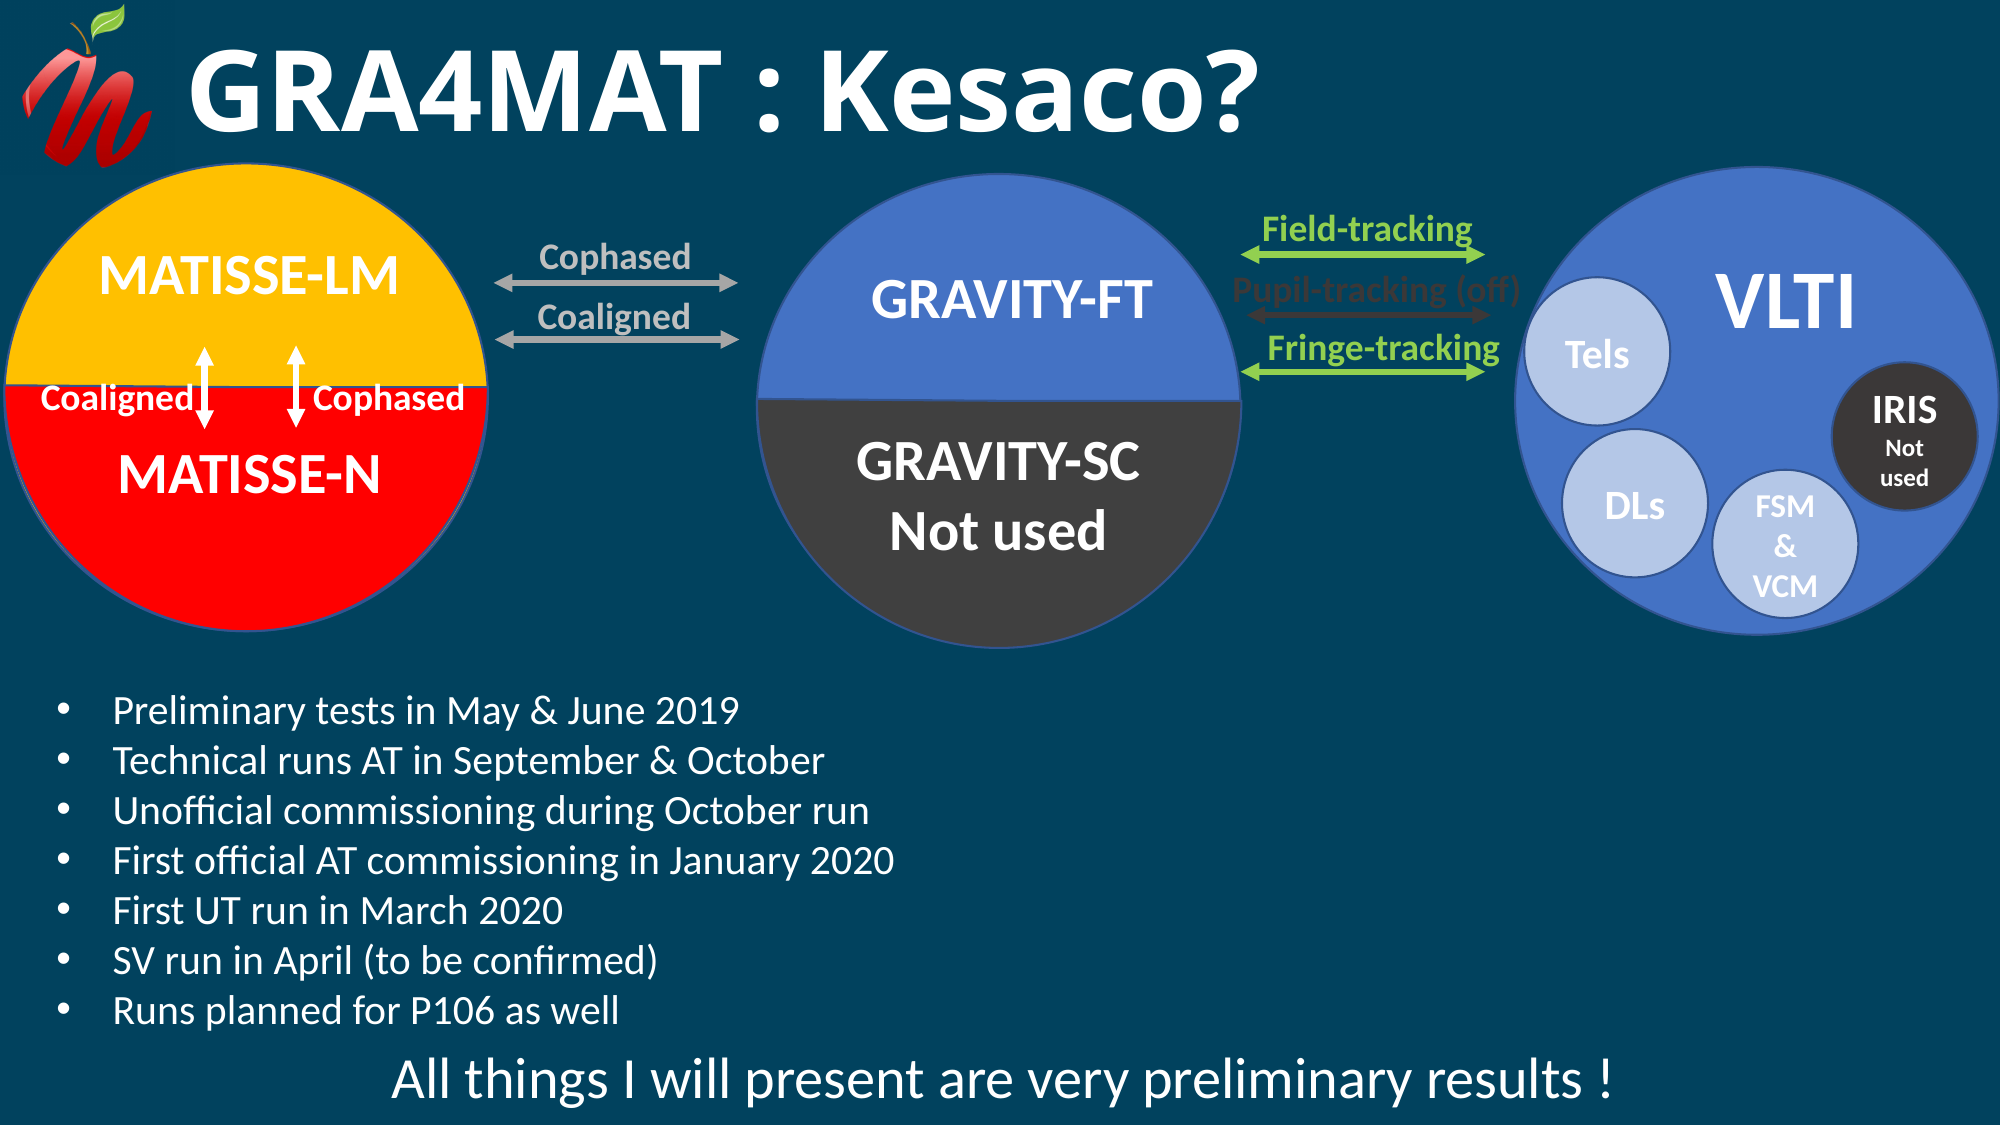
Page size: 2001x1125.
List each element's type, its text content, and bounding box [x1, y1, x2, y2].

text_box GRAVITY-SC Not used [841, 414, 1156, 570]
text_box FSM & VCM [1711, 468, 1860, 620]
text_box Coaligned [26, 365, 204, 426]
text_box VLTI [1701, 237, 1873, 353]
text_box [3, 162, 489, 386]
text_box Fringe-tracking [1252, 315, 1516, 376]
text_box MATISSE-LM [83, 229, 416, 315]
text_box Coaligned [205, 365, 210, 426]
picture [91, 6, 124, 37]
text_box All things I will present are very preliminary results ! [4, 1032, 2000, 1118]
text_box Cophased [298, 365, 481, 426]
title GRA4MAT : Kesaco? [175, 0, 2000, 164]
text_box [297, 386, 489, 580]
text_box Coaligned [522, 284, 707, 336]
text_box [3, 384, 393, 633]
text_box GRAVITY-FT [856, 252, 1168, 338]
text_box Tels [1523, 276, 1672, 427]
text_box Cophased [524, 224, 707, 282]
picture [23, 49, 151, 167]
text_box [755, 397, 1243, 649]
text_box Pupil-tracking (off) [1217, 257, 1537, 318]
text_box [756, 172, 1242, 399]
text_box [1514, 165, 2000, 636]
text_box DLs [1560, 428, 1710, 579]
text_box Preliminary tests in May & June 2019 Technical runs AT in September & October Unofficial commissioning during October run First official AT commissioning in January 2020 First UT run in March 2020 SV run in April (to be confirmed) Runs planned for P106 as well [41, 675, 920, 1032]
text_box Field-tracking [1247, 196, 1489, 257]
text_box IRIS Not used [1830, 361, 1979, 512]
text_box MATISSE-N [102, 427, 397, 583]
